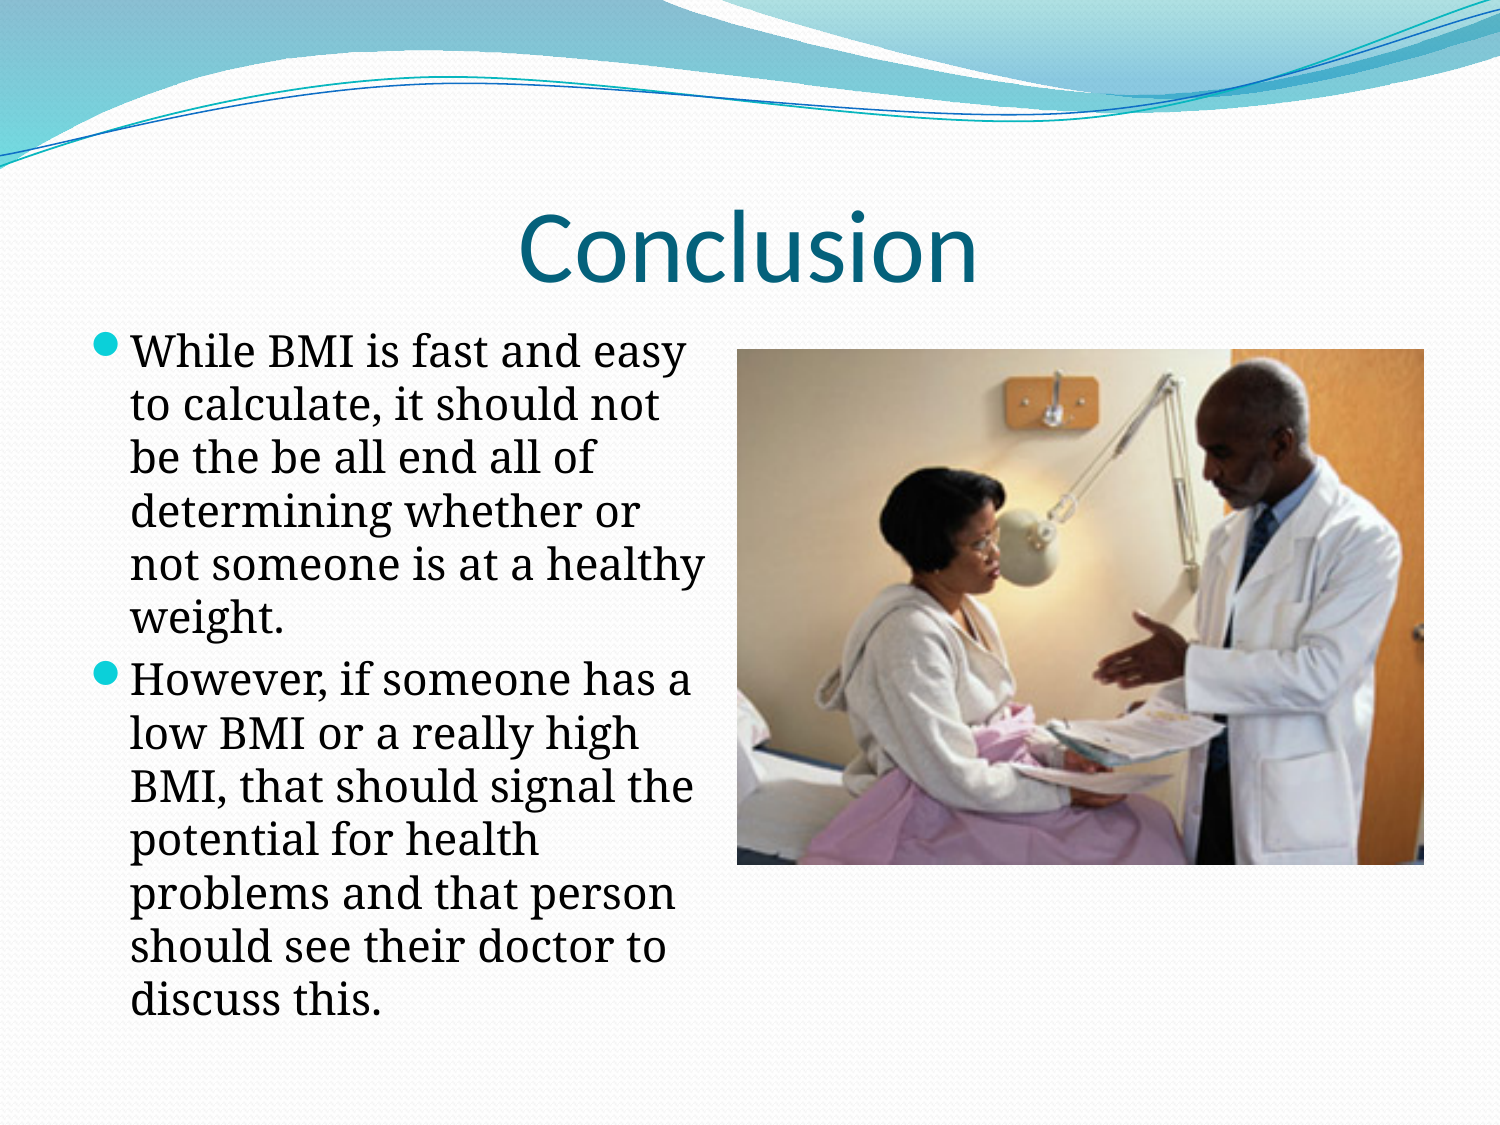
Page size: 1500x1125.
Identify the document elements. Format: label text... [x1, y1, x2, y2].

list While BMI is fast and easy to calculate, it should not be the be all end all of determining whether or not someone is at a healthy weight. However, if someone has a low BMI or a really high BMI, that should signal the potential for health problems and that person should see their doctor to discuss this. [74, 314, 738, 1043]
title Conclusion [74, 115, 1426, 304]
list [737, 349, 1424, 866]
